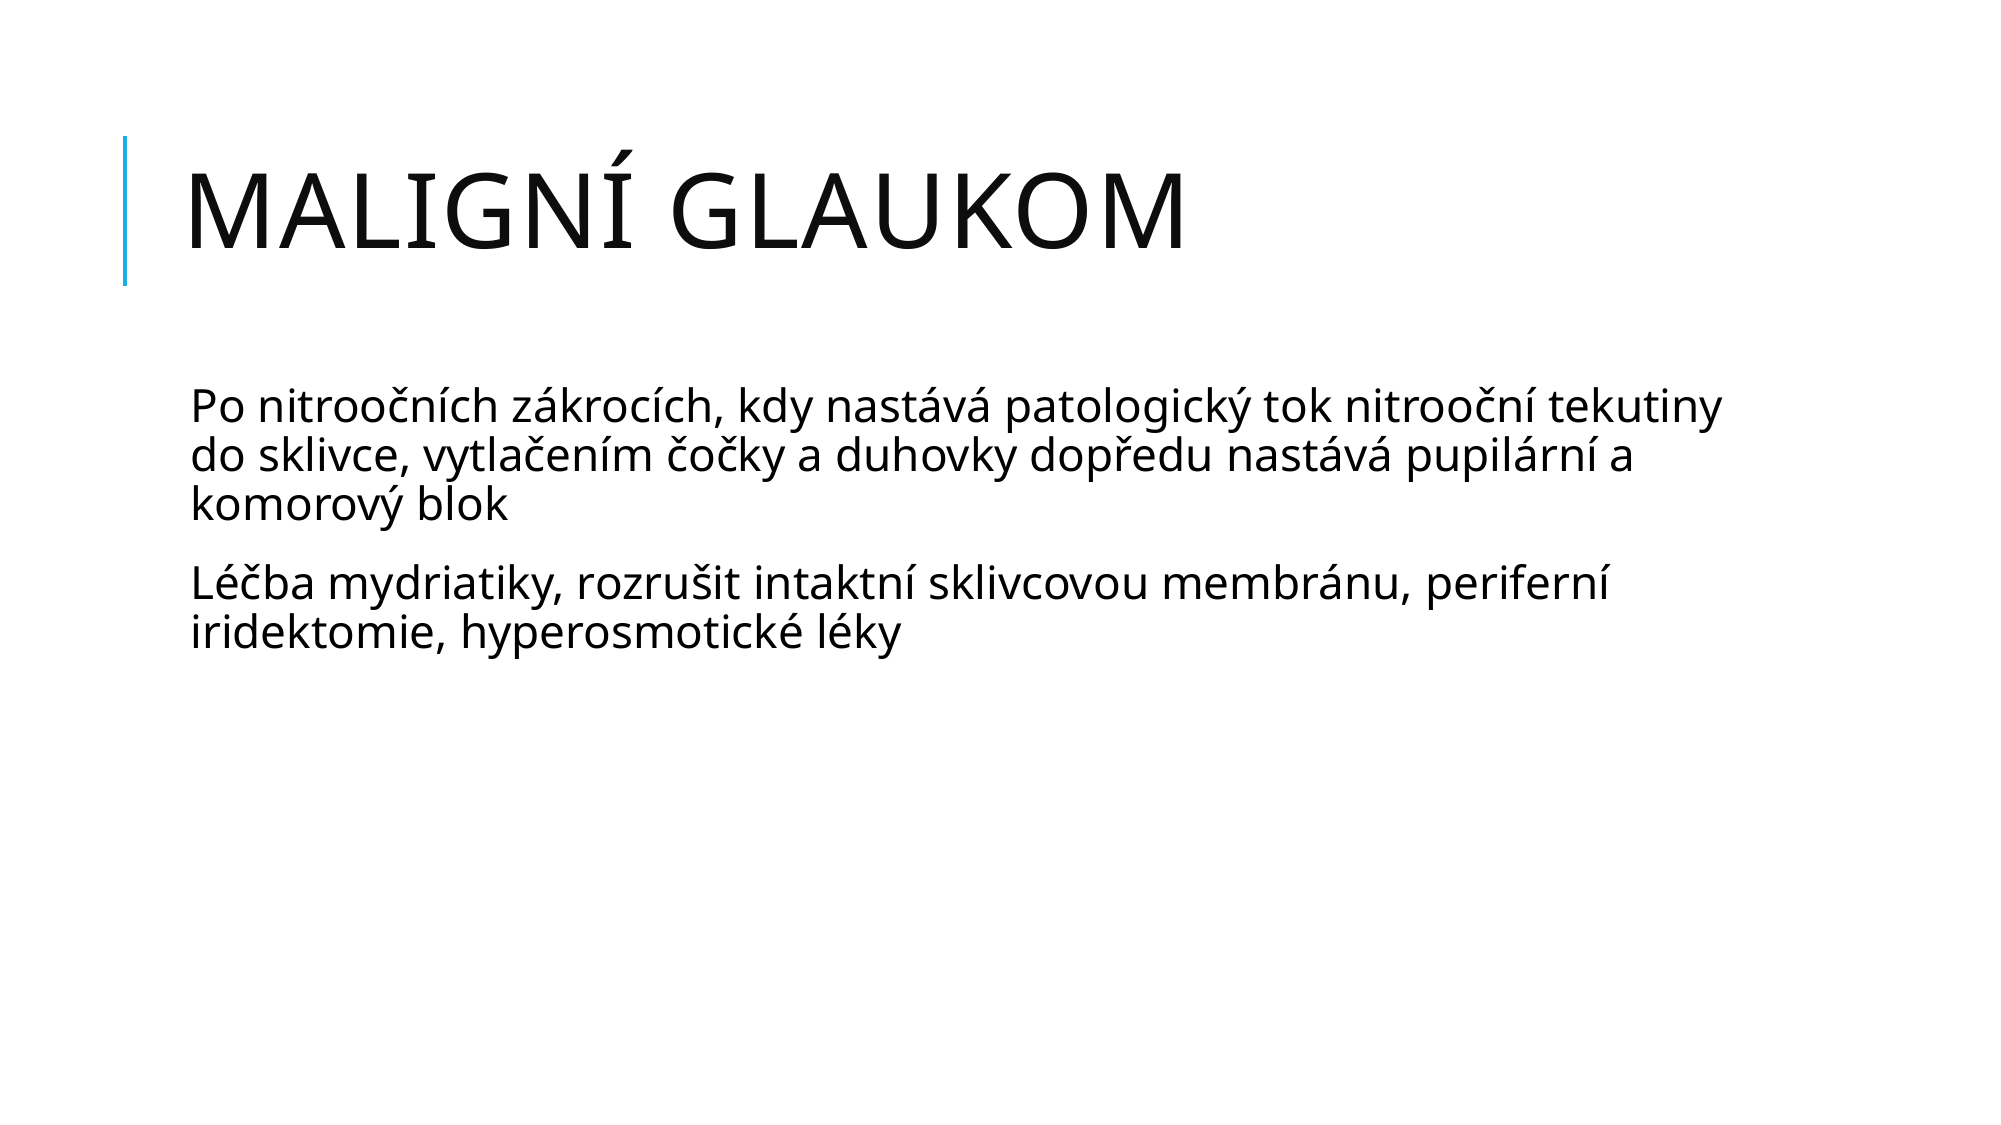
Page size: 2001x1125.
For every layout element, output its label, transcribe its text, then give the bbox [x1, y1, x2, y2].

title Maligní glaukom [168, 96, 1763, 342]
list Po nitroočních zákrocích, kdy nastává patologický tok nitrooční tekutiny do sklivce, vytlačením čočky a duhovky dopředu nastává pupilární a komorový blok Léčba mydriatiky, rozrušit intaktní sklivcovou membránu, periferní iridektomie, hyperosmotické léky [168, 375, 1763, 1035]
